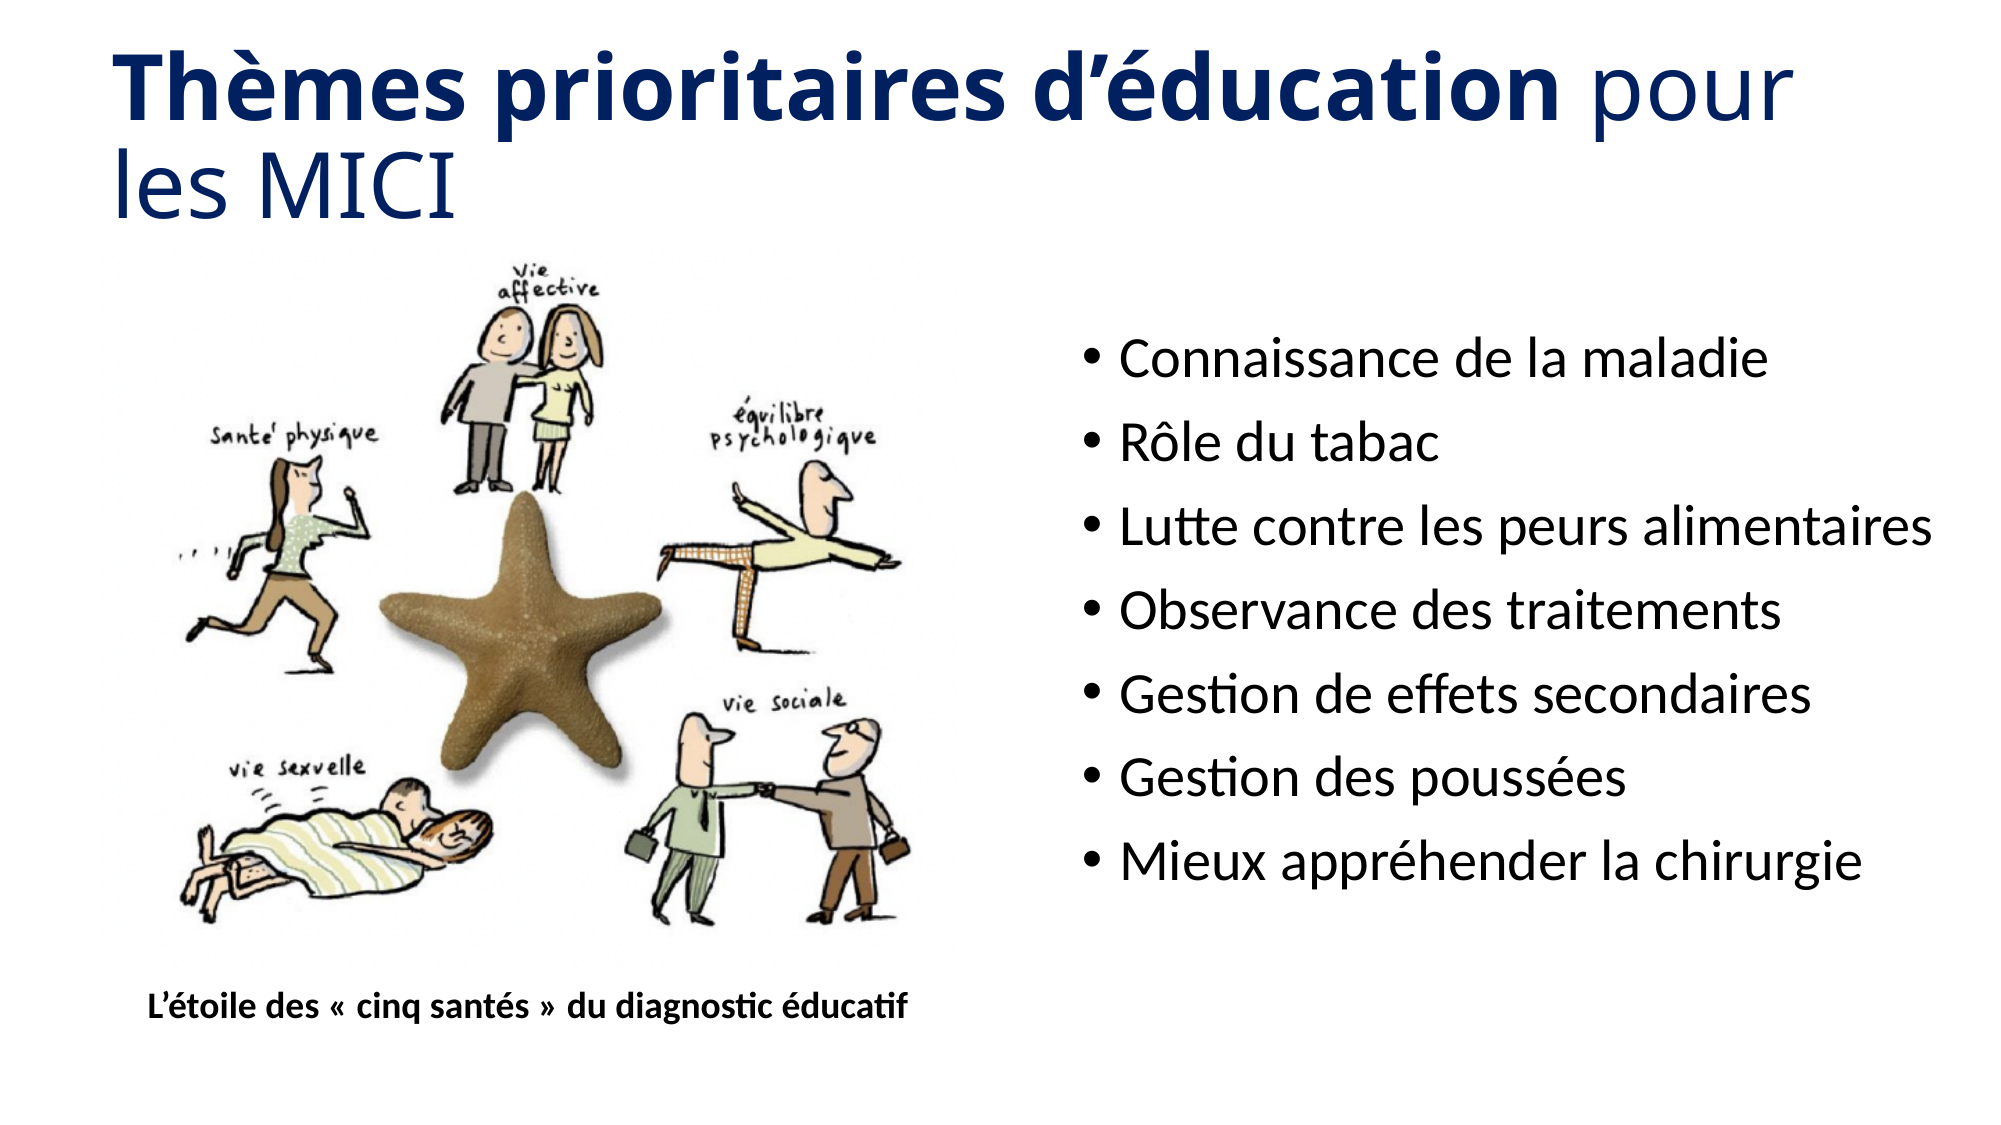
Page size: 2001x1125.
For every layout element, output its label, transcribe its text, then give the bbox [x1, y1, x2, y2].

text_box L’étoile des « cinq santés » du diagnostic éducatif [11, 973, 1046, 1033]
picture [98, 248, 959, 971]
title Thèmes prioritaires d’éducation pour les MICI [96, 31, 1821, 249]
list Connaissance de la maladie Rôle du tabac Lutte contre les peurs alimentaires Observance des traitements Gestion de effets secondaires Gestion des poussées Mieux appréhender la chirurgie [1066, 320, 2000, 1034]
